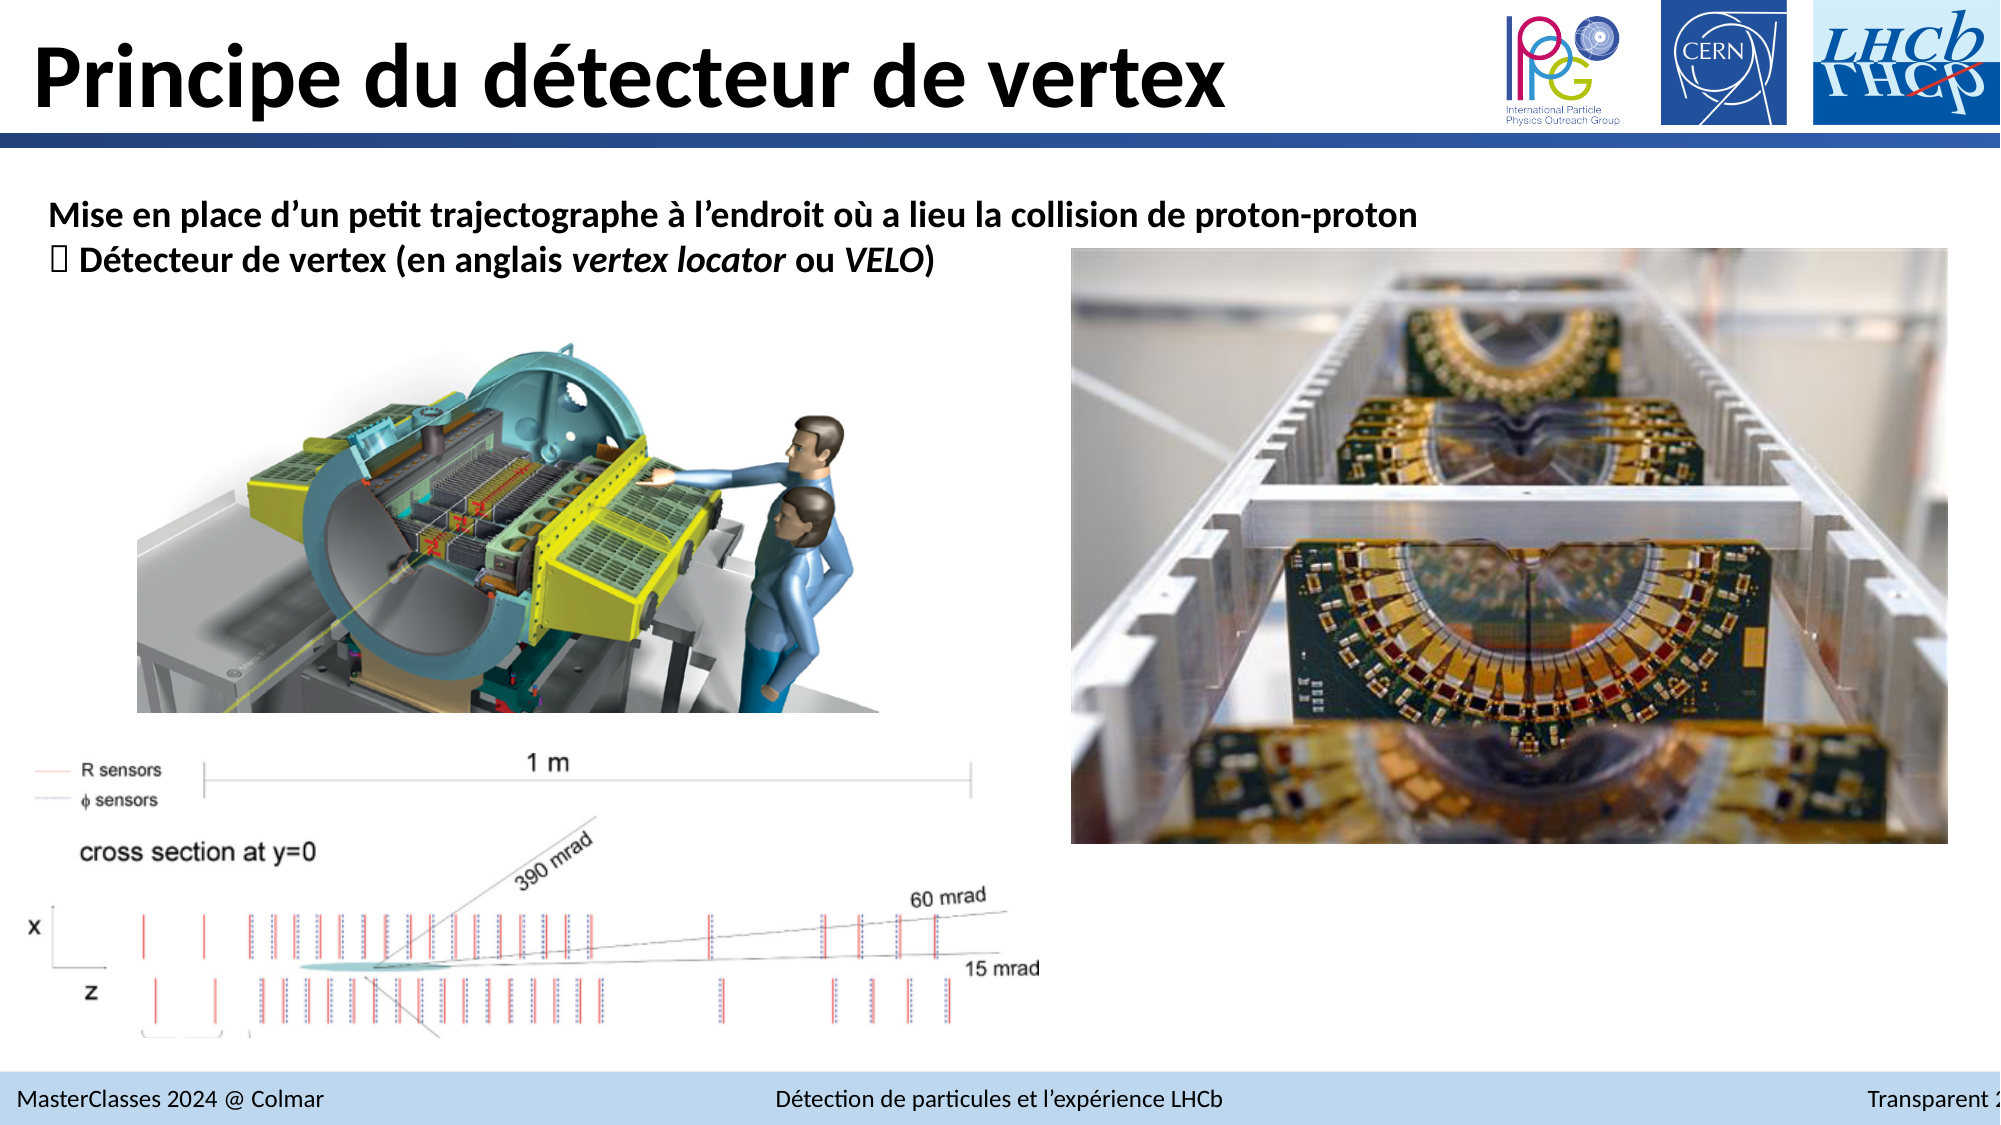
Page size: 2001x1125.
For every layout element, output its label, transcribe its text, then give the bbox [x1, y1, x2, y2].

text_box Mise en place d’un petit trajectographe à l’endroit où a lieu la collision de proton-proton  Détecteur de vertex (en anglais vertex locator ou VELO) [33, 182, 1435, 288]
picture [28, 753, 1039, 1038]
text_box Détection de particules et l’expérience LHCb [760, 1075, 1240, 1121]
text_box [0, 133, 2000, 149]
text_box [0, 1071, 2000, 1125]
text_box MasterClasses 2024 @ Colmar [1, 1075, 340, 1121]
picture [137, 318, 879, 714]
picture [1071, 248, 1949, 845]
picture [1813, 0, 2000, 125]
picture [1661, 0, 1787, 125]
text_box Principe du détecteur de vertex [18, 8, 1243, 133]
text_box Transparent 22 [1772, 1075, 2000, 1121]
picture [1491, 0, 1635, 144]
